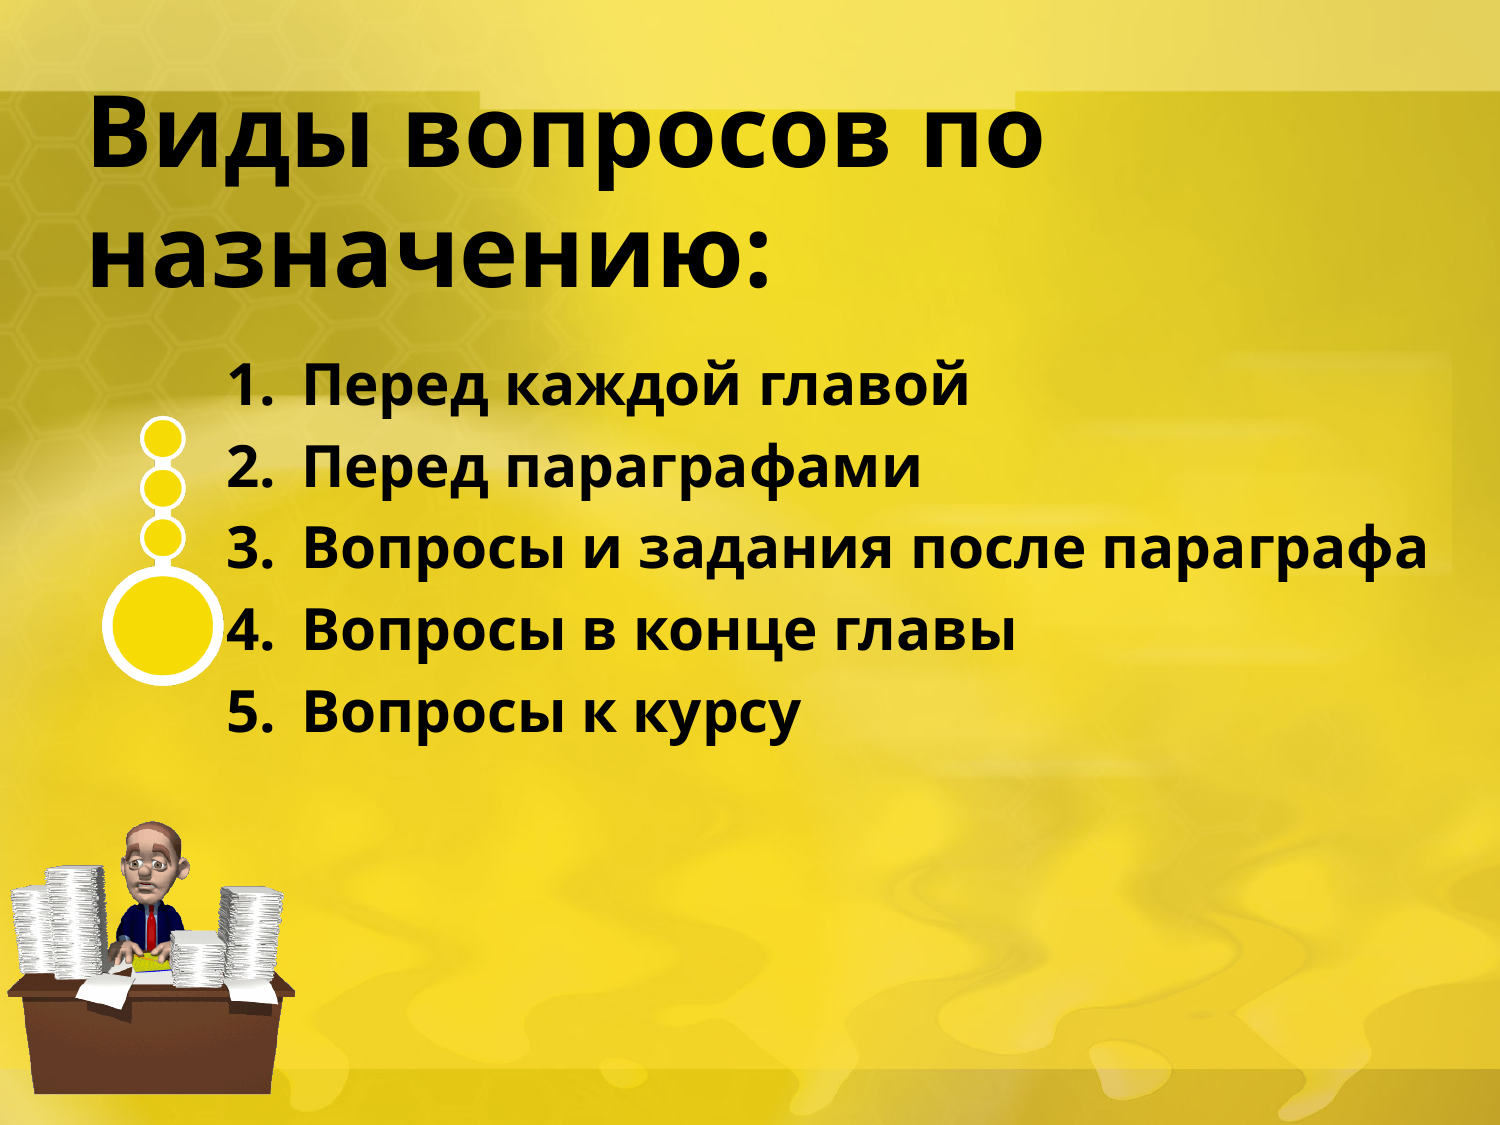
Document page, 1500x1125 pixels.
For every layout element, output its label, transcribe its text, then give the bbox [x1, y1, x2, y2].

title Виды вопросов по назначению: [70, 81, 1384, 294]
subtitle Перед каждой главой Перед параграфами Вопросы и задания после параграфа Вопросы в конце главы Вопросы к курсу [210, 339, 1476, 868]
picture [0, 0, 1500, 1125]
